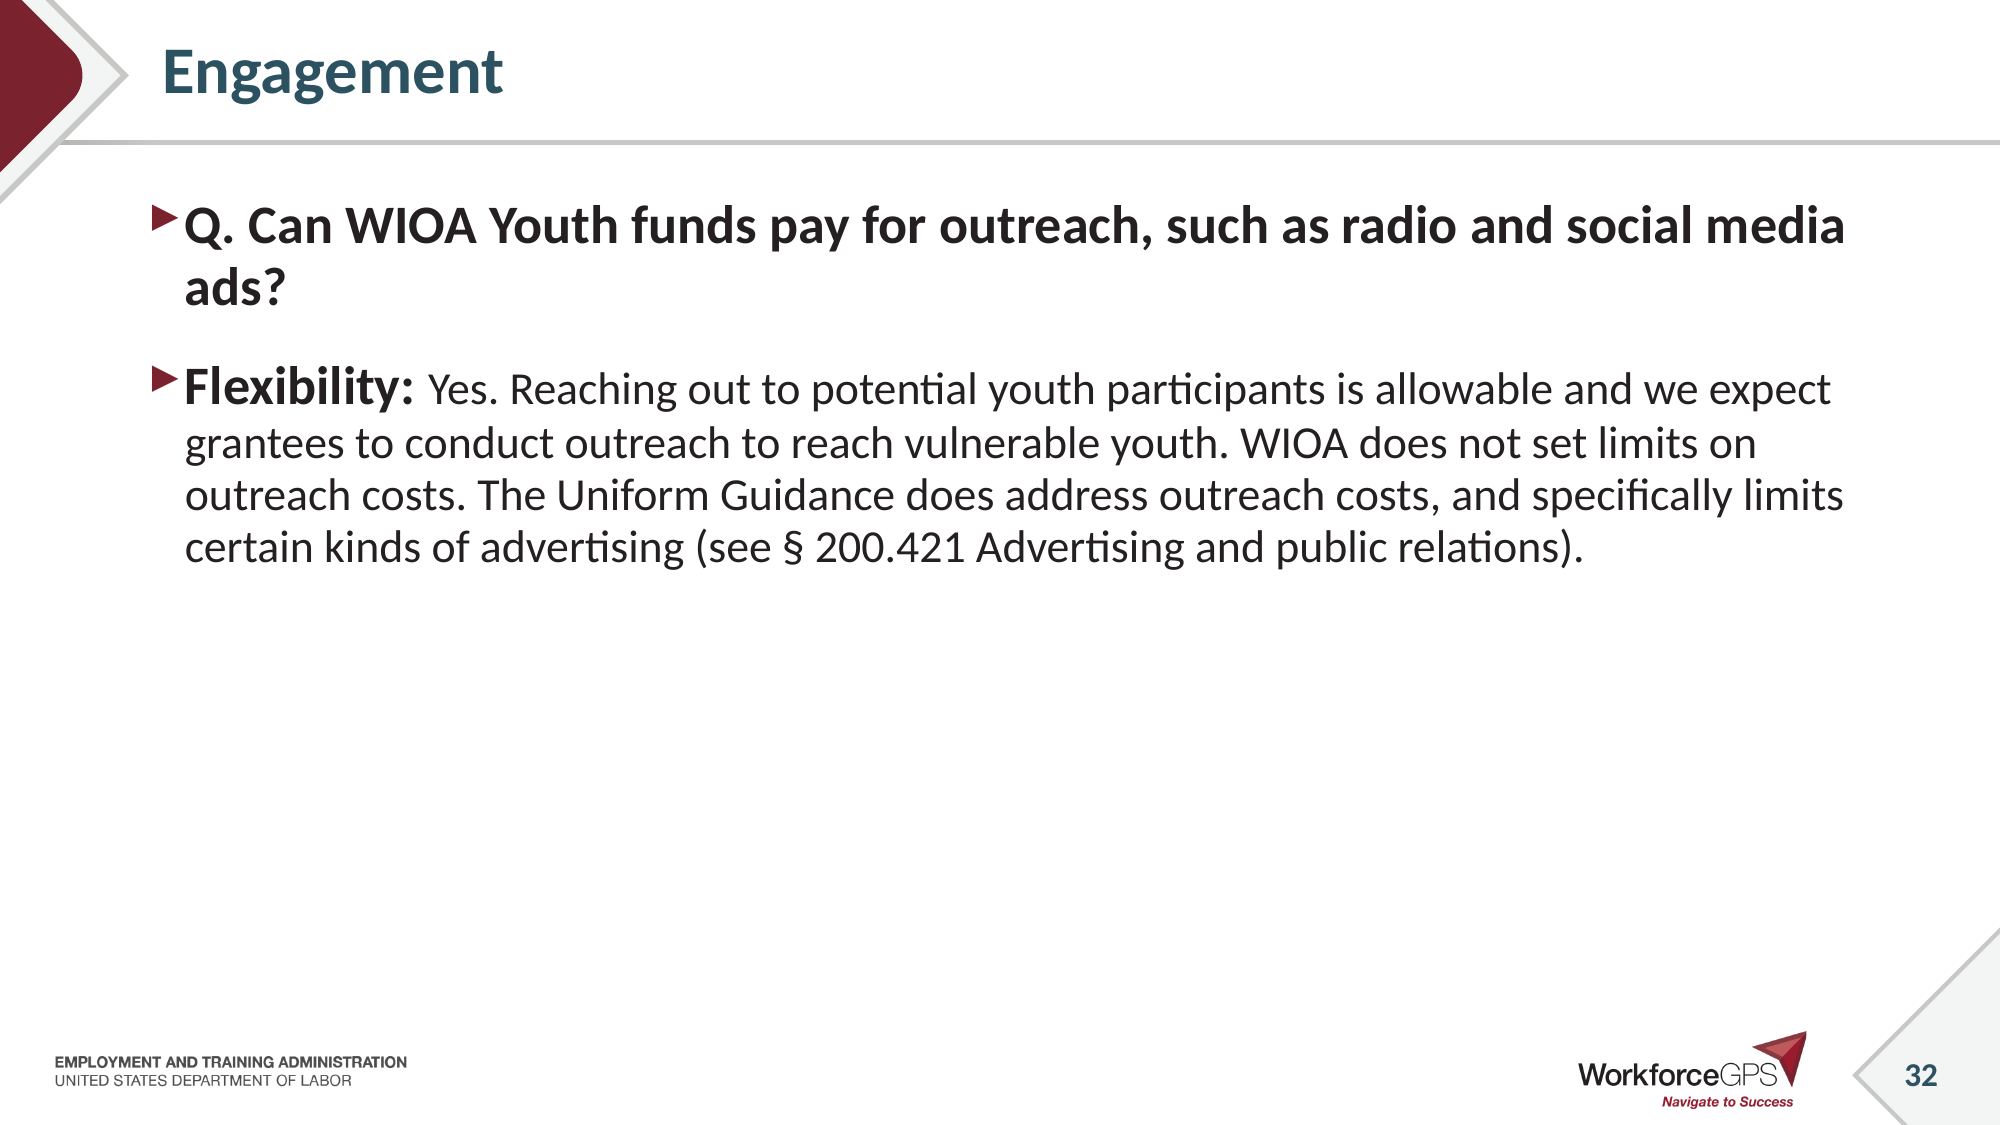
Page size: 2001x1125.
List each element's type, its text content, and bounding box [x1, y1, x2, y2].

list Q. Can WIOA Youth funds pay for outreach, such as radio and social media ads? Flexibility: Yes. Reaching out to potential youth participants is allowable and we expect grantees to conduct outreach to reach vulnerable youth. WIOA does not set limits on outreach costs. The Uniform Guidance does address outreach costs, and specifically limits certain kinds of advertising (see § 200.421 Advertising and public relations). [132, 186, 1950, 1014]
title Engagement [132, 7, 1950, 137]
list Type your input into the chat feature [47, 1049, 420, 1095]
slide_number 32 [1867, 1042, 1975, 1103]
